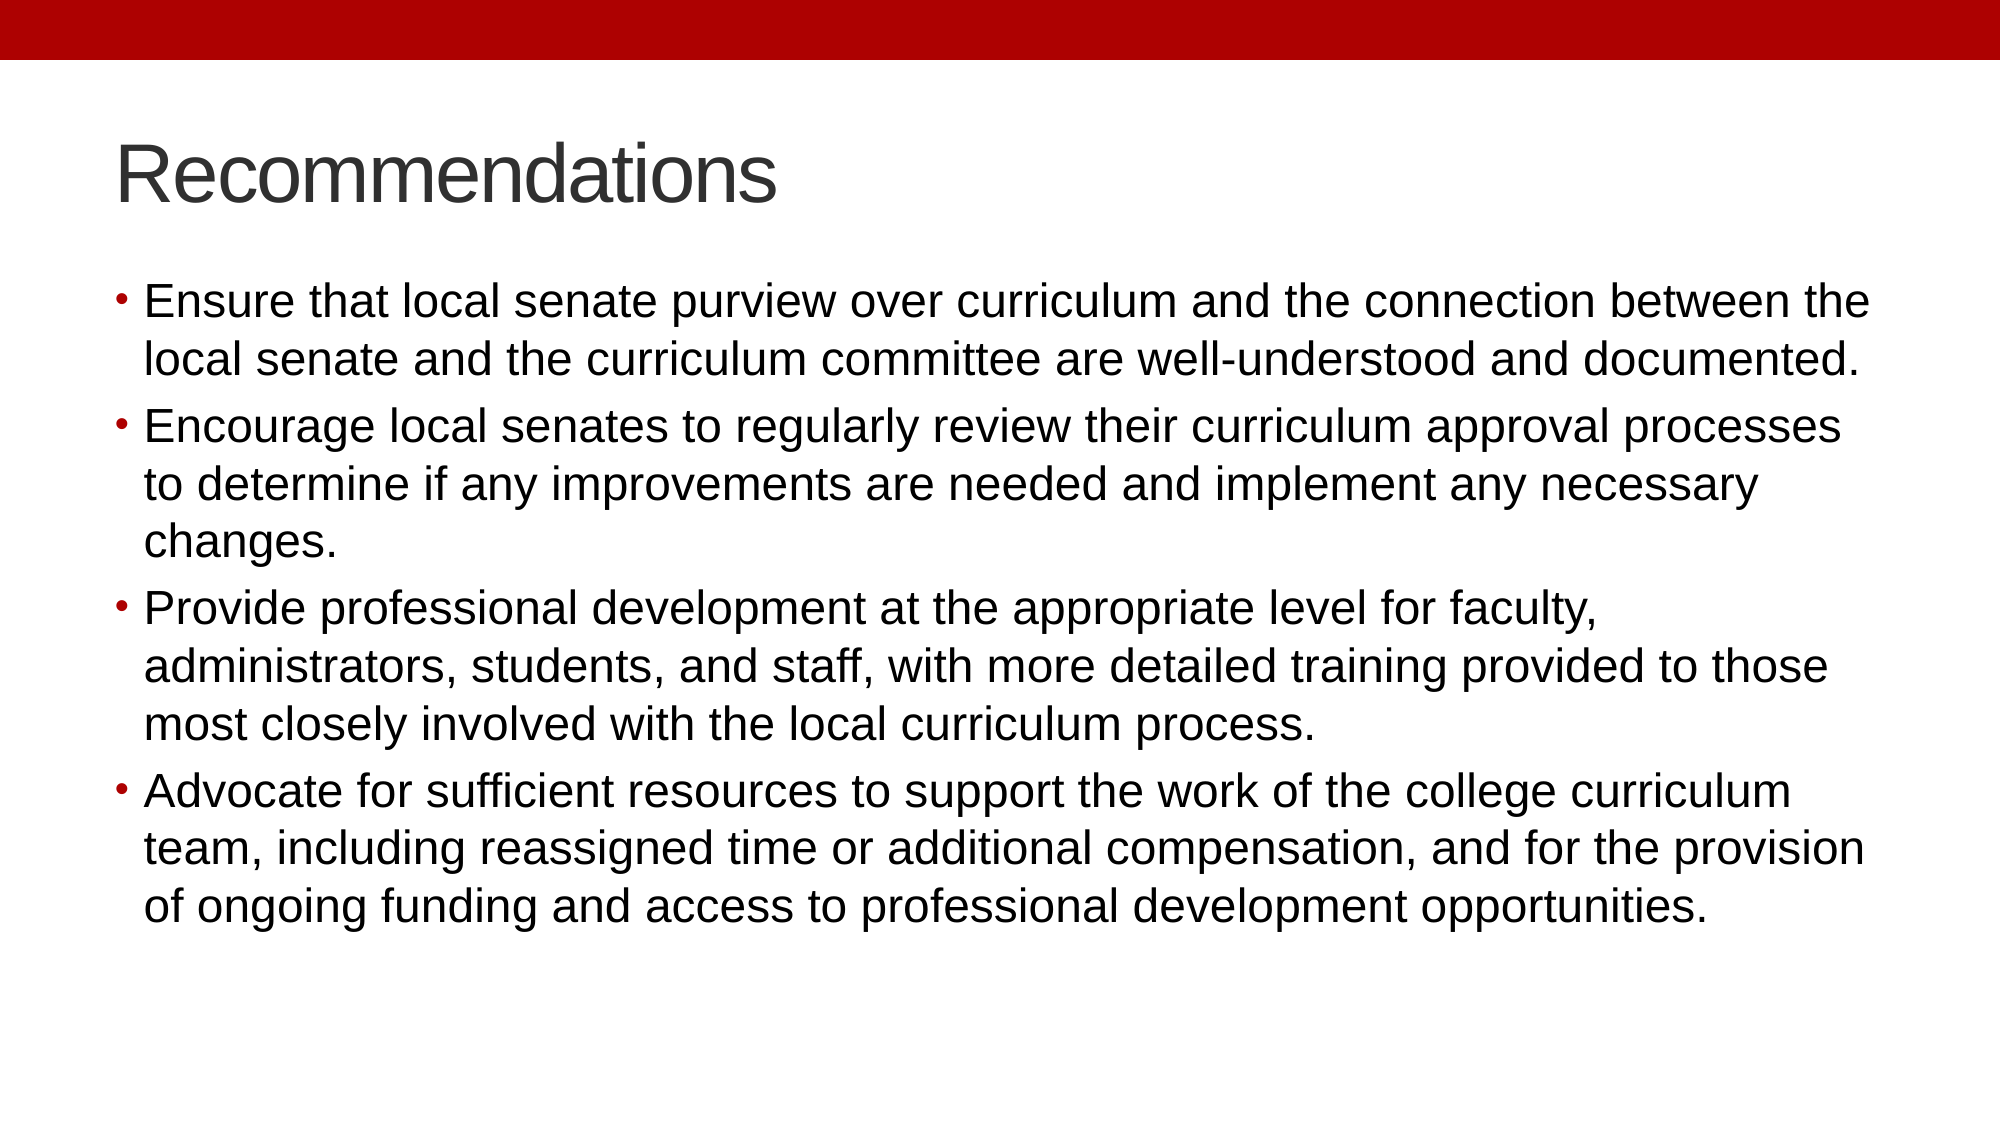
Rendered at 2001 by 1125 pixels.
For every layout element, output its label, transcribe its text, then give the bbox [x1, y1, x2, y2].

list Ensure that local senate purview over curriculum and the connection between the local senate and the curriculum committee are well-understood and documented. Encourage local senates to regularly review their curriculum approval processes to determine if any improvements are needed and implement any necessary changes. Provide professional development at the appropriate level for faculty, administrators, students, and staff, with more detailed training provided to those most closely involved with the local curriculum process. Advocate for sufficient resources to support the work of the college curriculum team, including reassigned time or additional compensation, and for the provision of ongoing funding and access to professional development opportunities. [99, 262, 1900, 1063]
title Recommendations [99, 87, 1900, 250]
